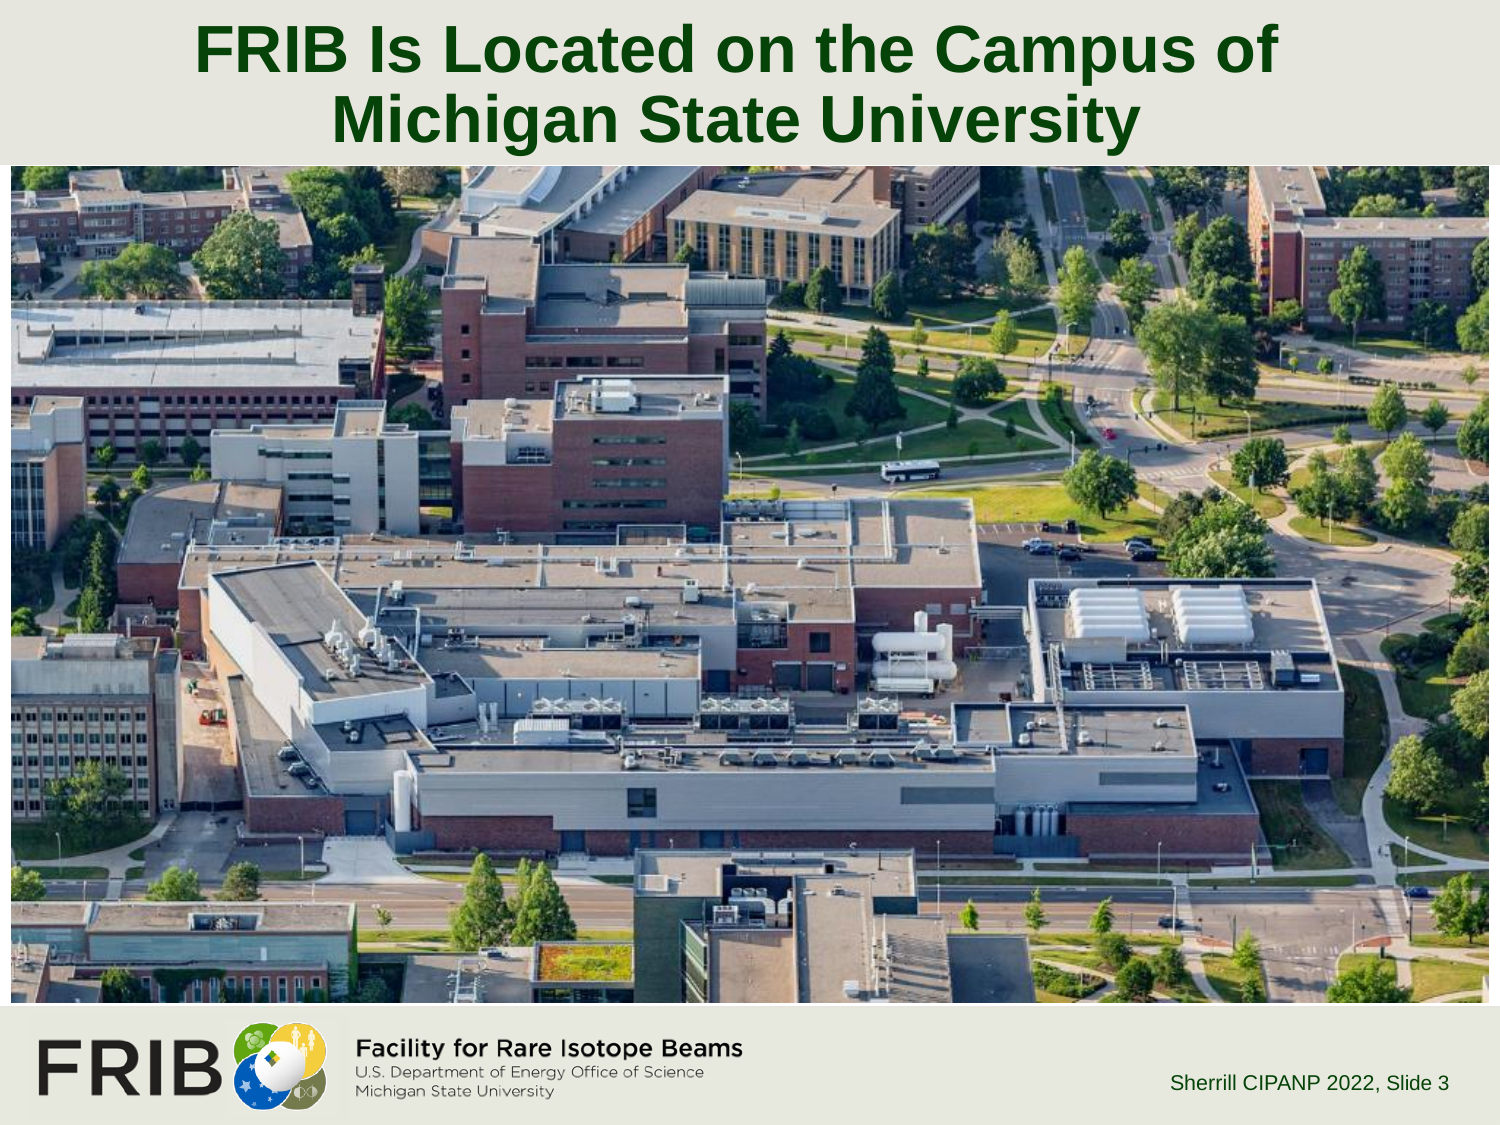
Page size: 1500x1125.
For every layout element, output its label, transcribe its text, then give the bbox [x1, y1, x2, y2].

picture [0, 0, 1500, 165]
footer Sherrill CIPANP 2022 [679, 1042, 1374, 1103]
slide_number , Slide 3 [1374, 1042, 1500, 1103]
picture [0, 1006, 1500, 1125]
title FRIB Is Located on the Campus of Michigan State University [35, 10, 1438, 162]
picture [11, 166, 1489, 1003]
